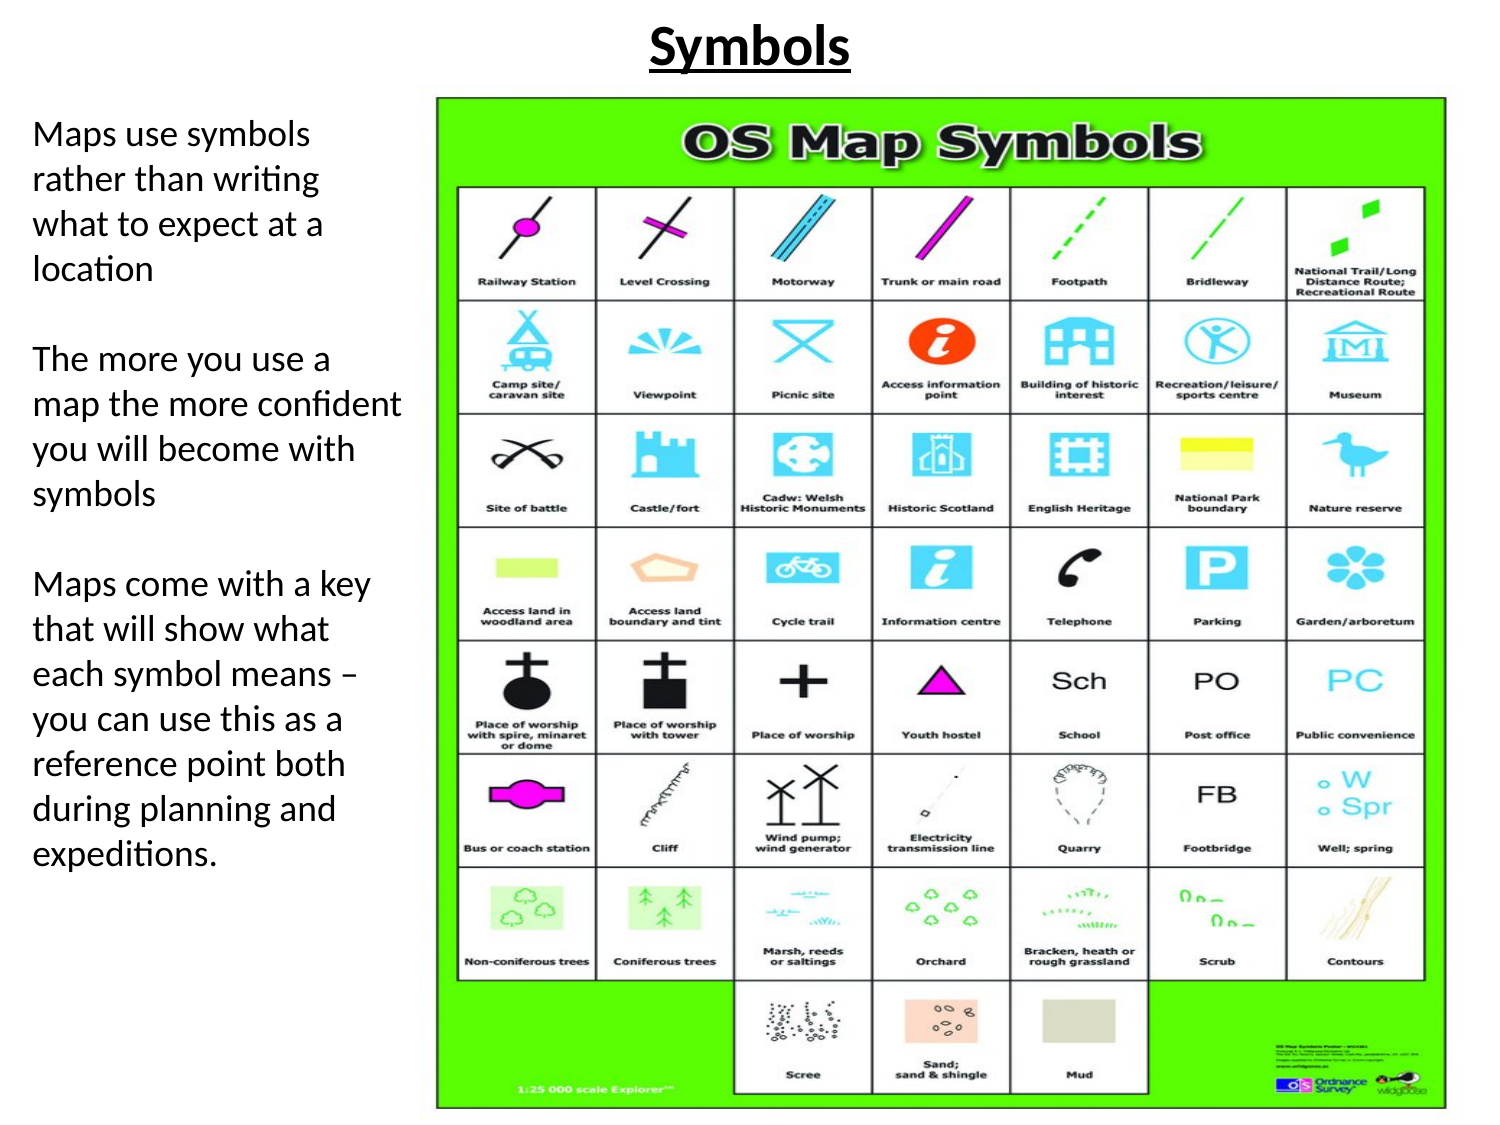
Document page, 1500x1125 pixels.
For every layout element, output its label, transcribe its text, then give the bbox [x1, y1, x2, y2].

text_box Symbols [0, 0, 1500, 85]
picture [418, 85, 1464, 1121]
text_box Maps use symbols rather than writing what to expect at a location The more you use a map the more confident you will become with symbols Maps come with a key that will show what each symbol means – you can use this as a reference point both during planning and expeditions. [17, 101, 413, 882]
